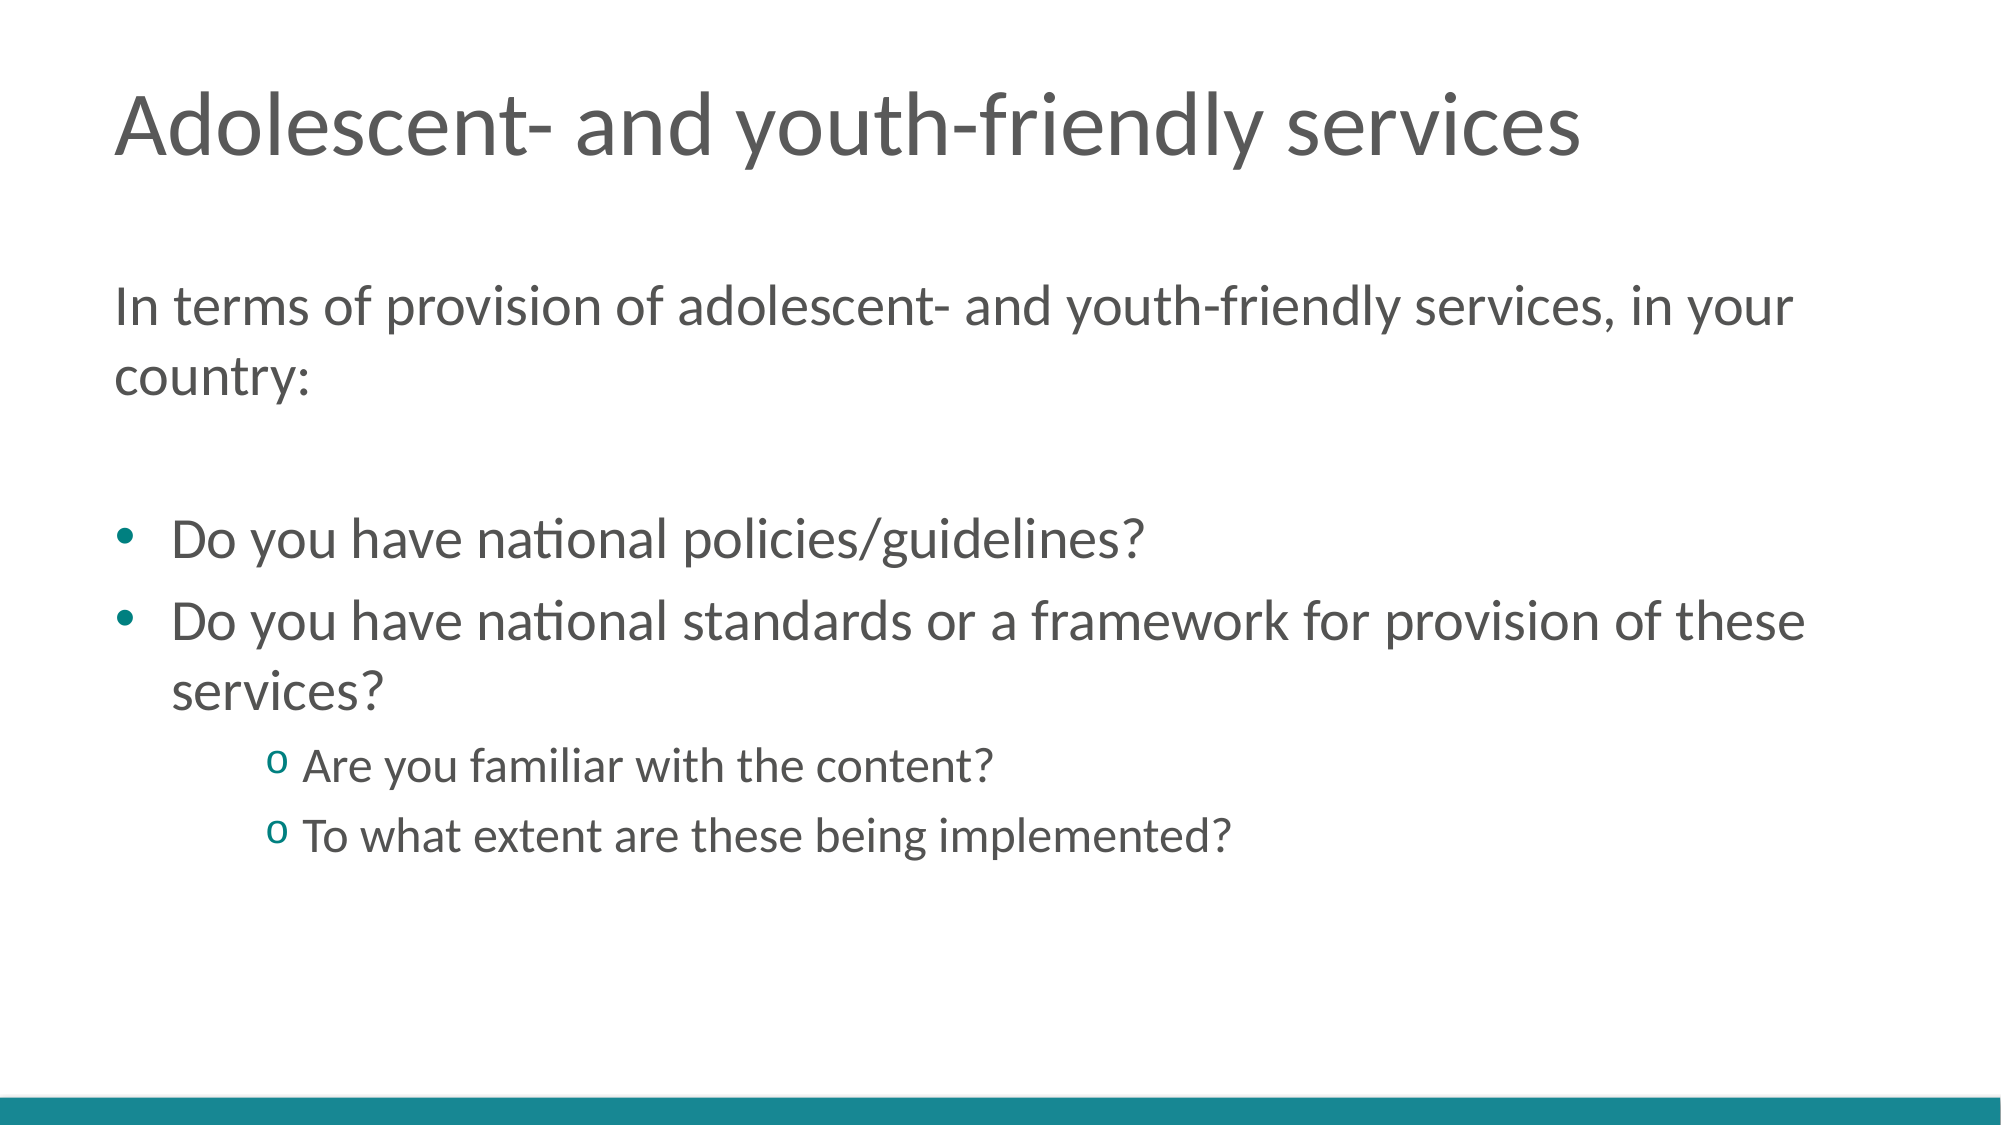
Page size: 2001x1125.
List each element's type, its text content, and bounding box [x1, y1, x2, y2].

list In terms of provision of adolescent- and youth-friendly services, in your country: Do you have national policies/guidelines? Do you have national standards or a framework for provision of these services? Are you familiar with the content? To what extent are these being implemented? [99, 259, 1900, 1062]
title Adolescent- and youth-friendly services [99, 73, 1900, 233]
